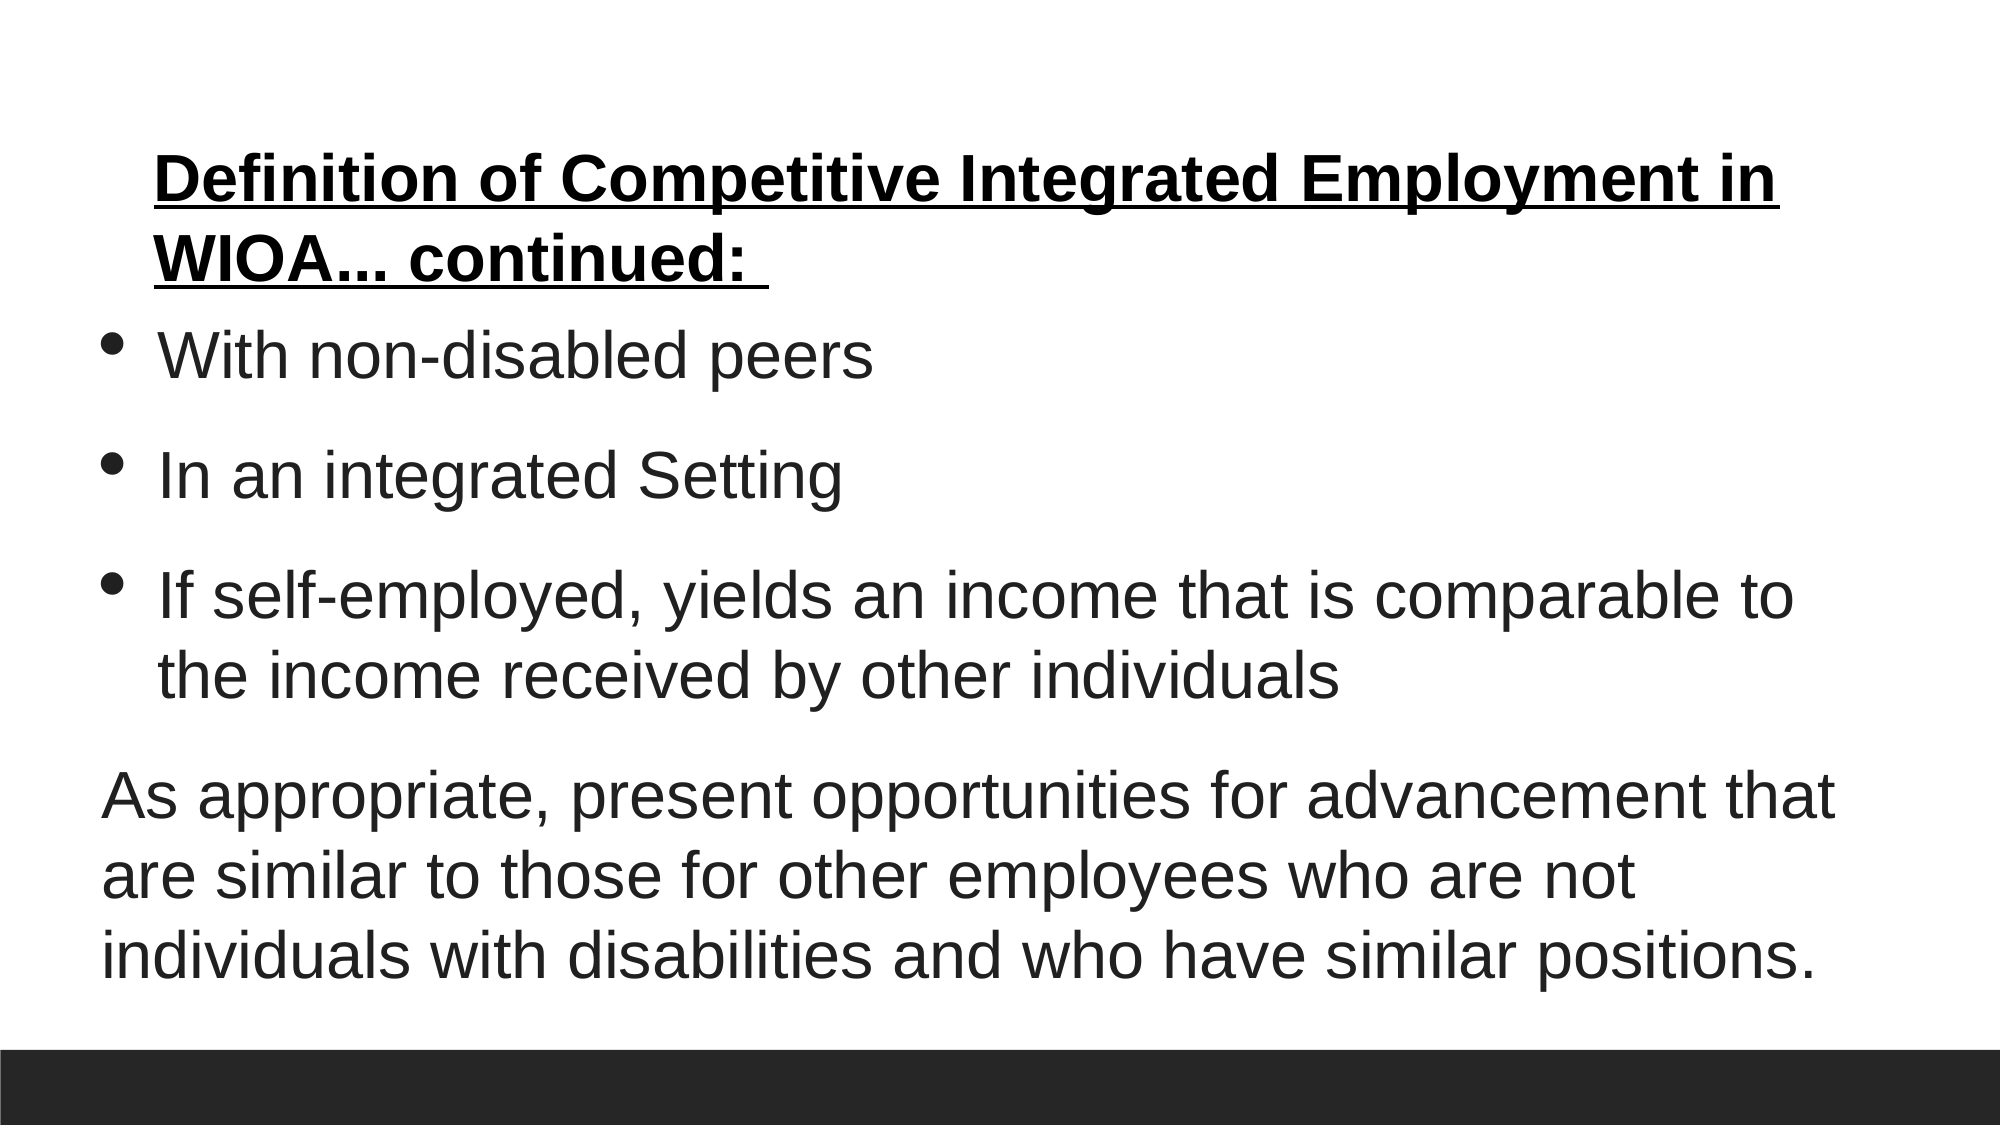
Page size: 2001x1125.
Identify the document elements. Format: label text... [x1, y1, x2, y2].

text_box Definition of Competitive Integrated Employment in WIOA... continued: [138, 127, 1879, 303]
text_box With non-disabled peers In an integrated Setting If self-employed, yields an income that is comparable to the income received by other individuals As appropriate, present opportunities for advancement that are similar to those for other employees who are not individuals with disabilities and who have similar positions. [86, 304, 1879, 999]
